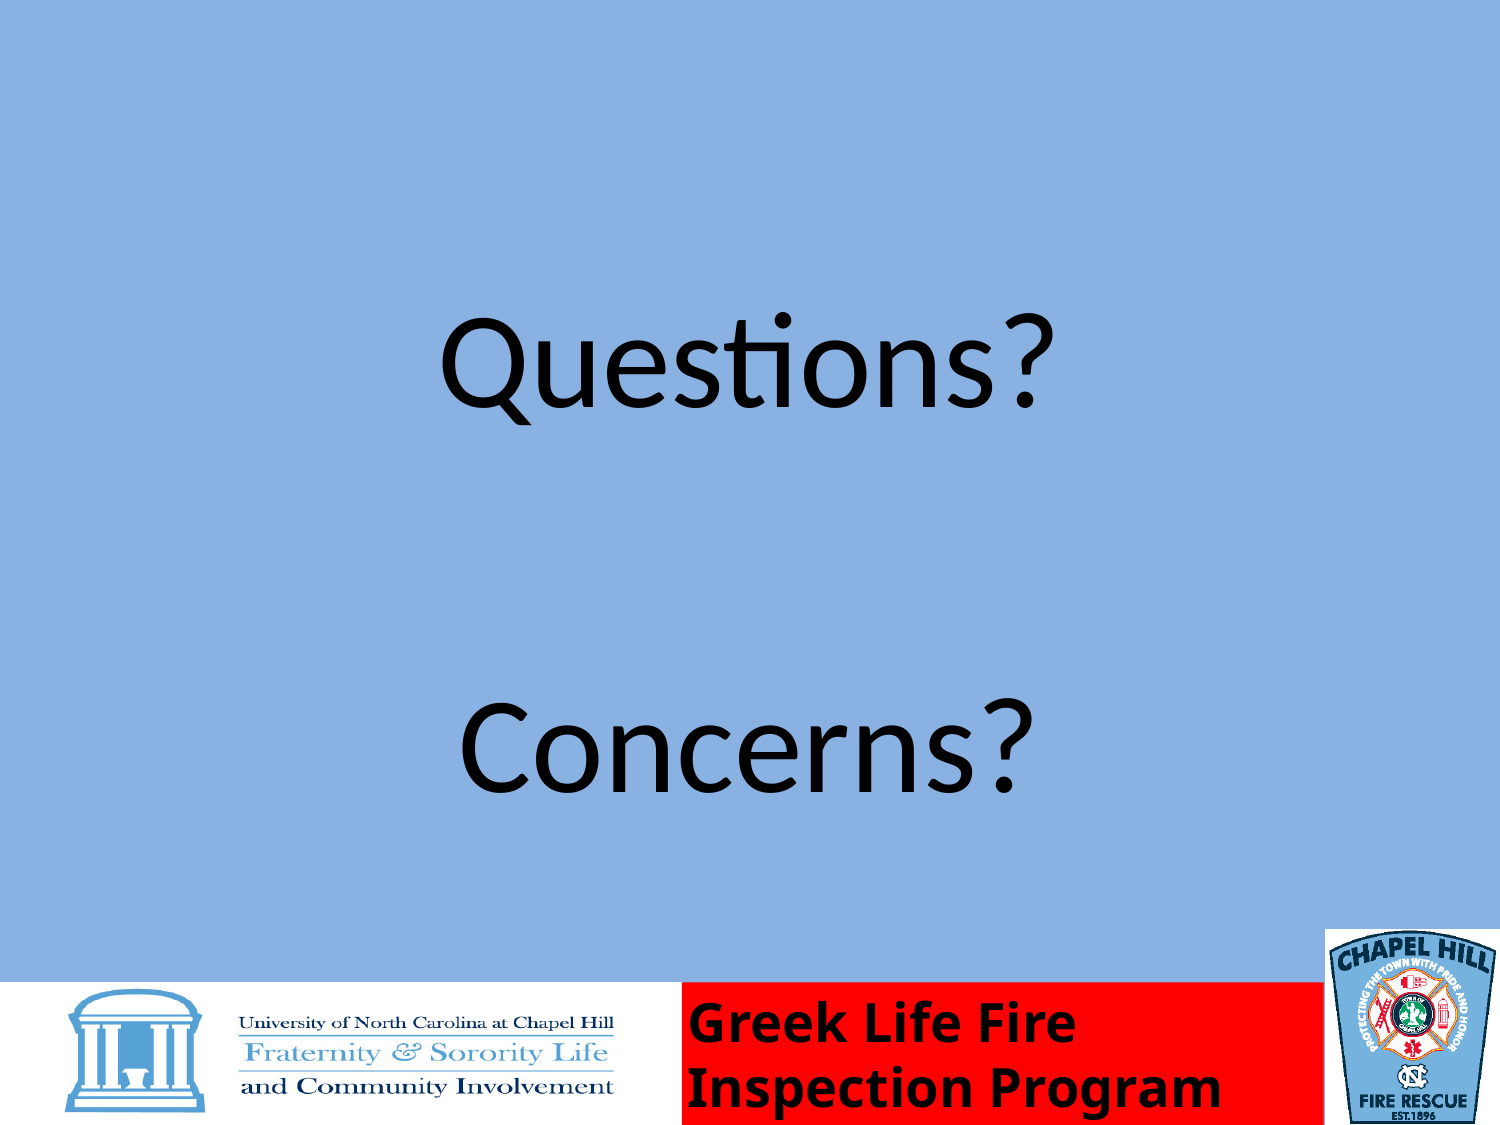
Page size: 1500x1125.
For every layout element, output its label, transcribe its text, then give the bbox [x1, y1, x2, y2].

list Questions? Concerns? [75, 262, 1425, 982]
picture [0, 982, 683, 1125]
text_box Greek Life Fire Inspection Program [684, 982, 1319, 1125]
picture [1324, 929, 1500, 1125]
